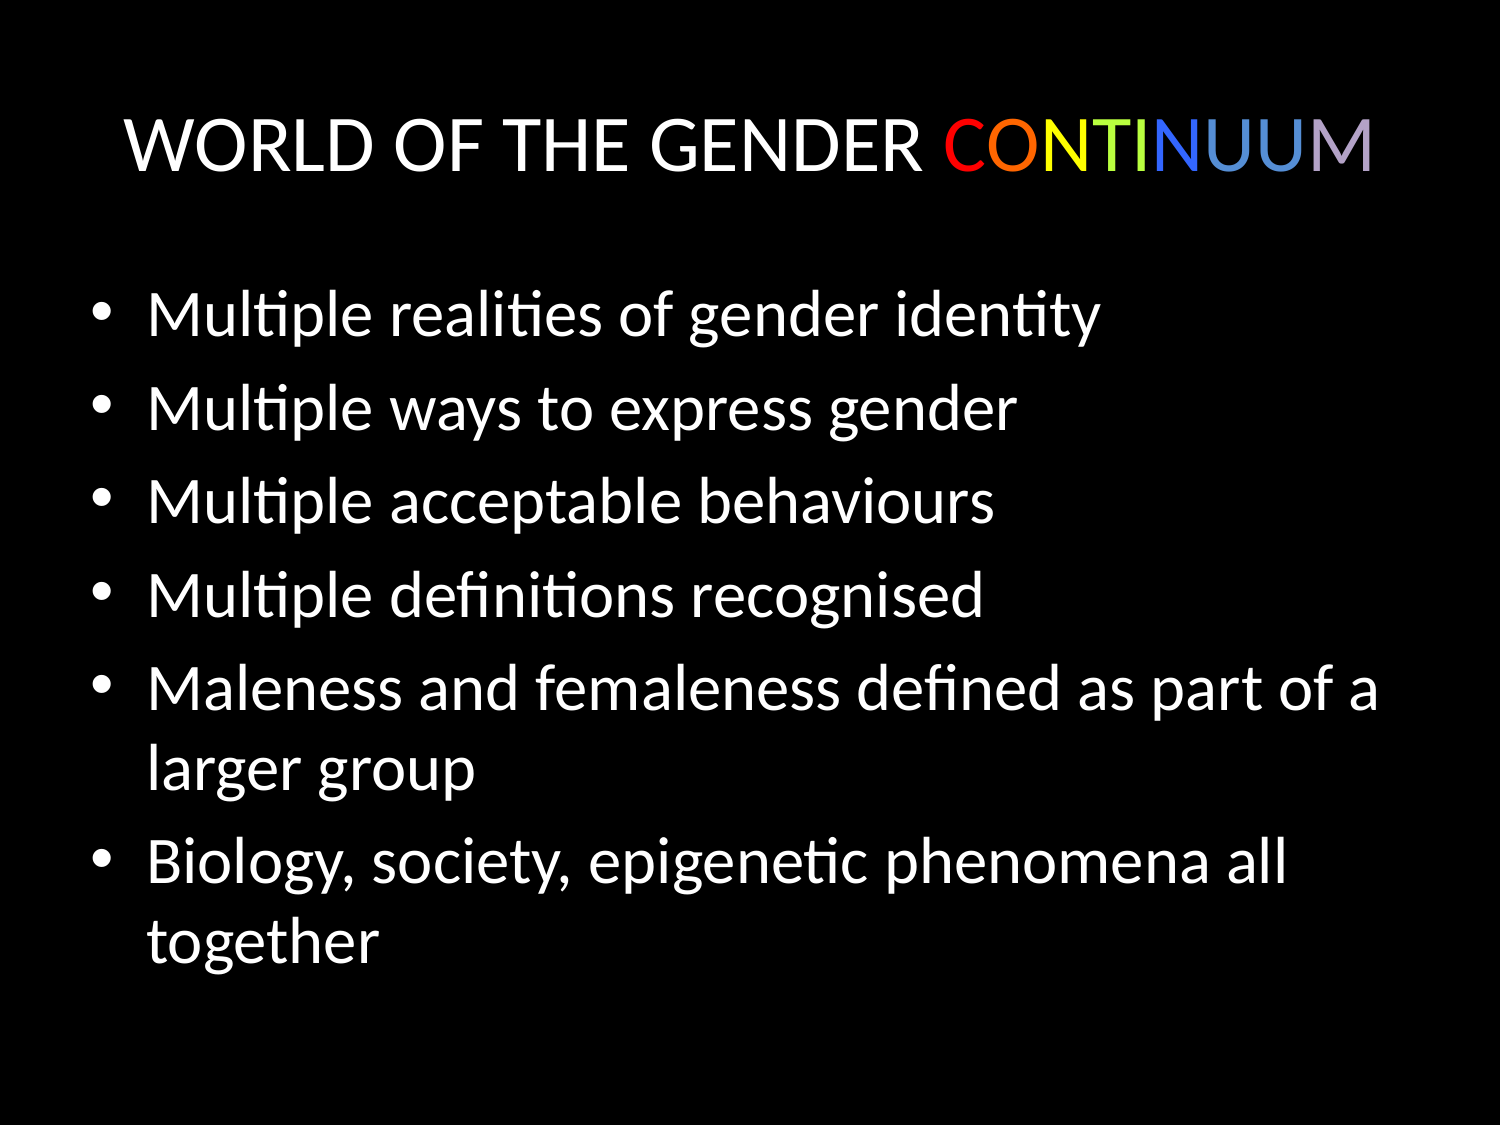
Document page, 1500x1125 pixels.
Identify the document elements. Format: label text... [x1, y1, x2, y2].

list Multiple realities of gender identity Multiple ways to express gender Multiple acceptable behaviours Multiple definitions recognised Maleness and femaleness defined as part of a larger group Biology, society, epigenetic phenomena all together [75, 262, 1425, 1005]
title WORLD OF THE GENDER CONTINUUM [75, 45, 1425, 233]
